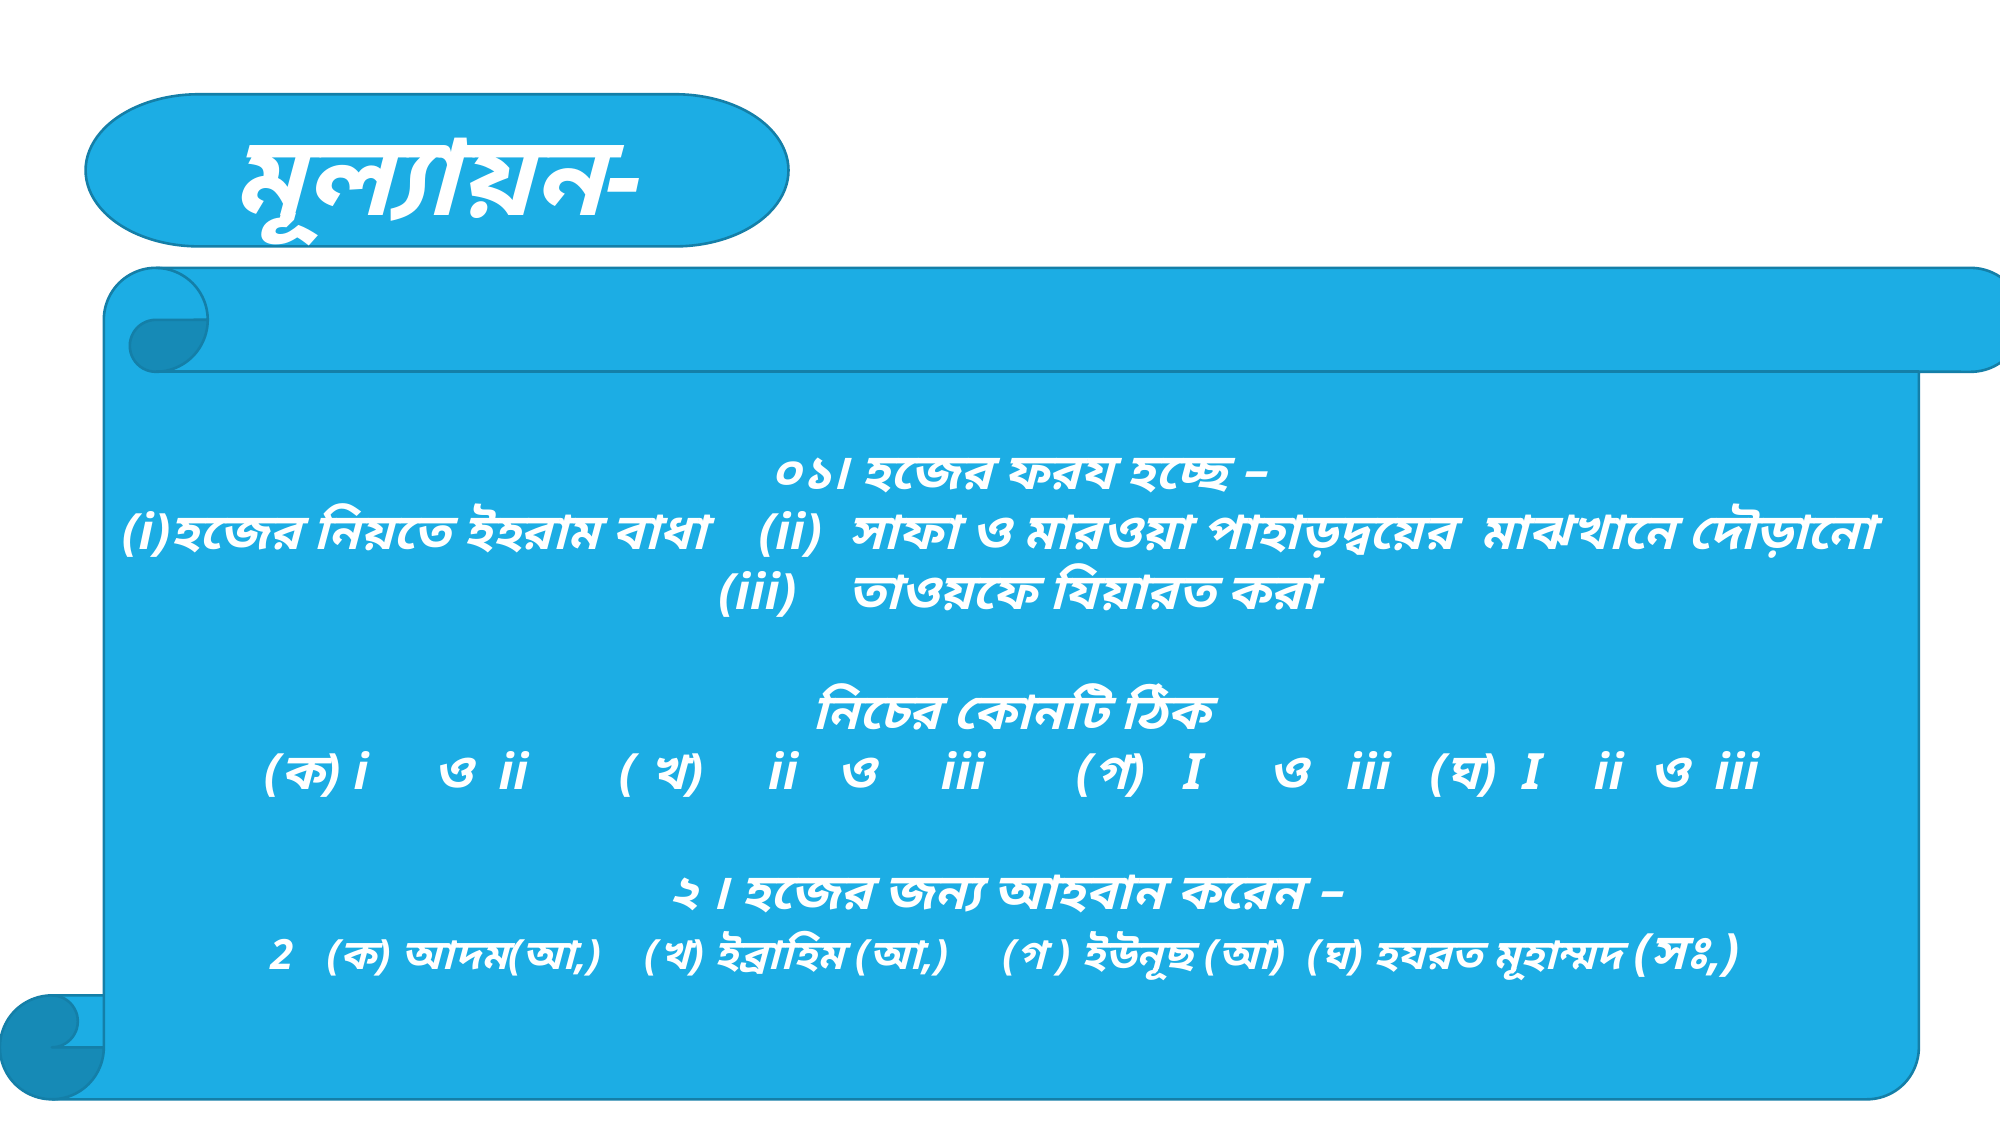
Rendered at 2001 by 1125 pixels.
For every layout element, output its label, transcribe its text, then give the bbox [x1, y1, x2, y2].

text_box মূল্যায়ন- [84, 92, 790, 248]
text_box ০১৷ হজের ফরয হচ্ছে – (i)হজের নিয়তে ইহরাম বাধা (ii) সাফা ও মারওয়া পাহাড়দ্বয়ের মাঝখানে দৌড়ানো (iii) তাওয়ফে যিয়ারত করা নিচের কোনটি ঠিক (ক) i ও ii ( খ) ii ও iii (গ) I ও iii (ঘ) I ii ও iii ২ ৷ হজের জন্য আহবান করেন – (ক) আদম(আ,) (খ) ইব্রাহিম (আ,) (গ ) ইউনূছ (আ) (ঘ) হযরত মূহাম্মদ (সঃ,) [0, 266, 2000, 1101]
